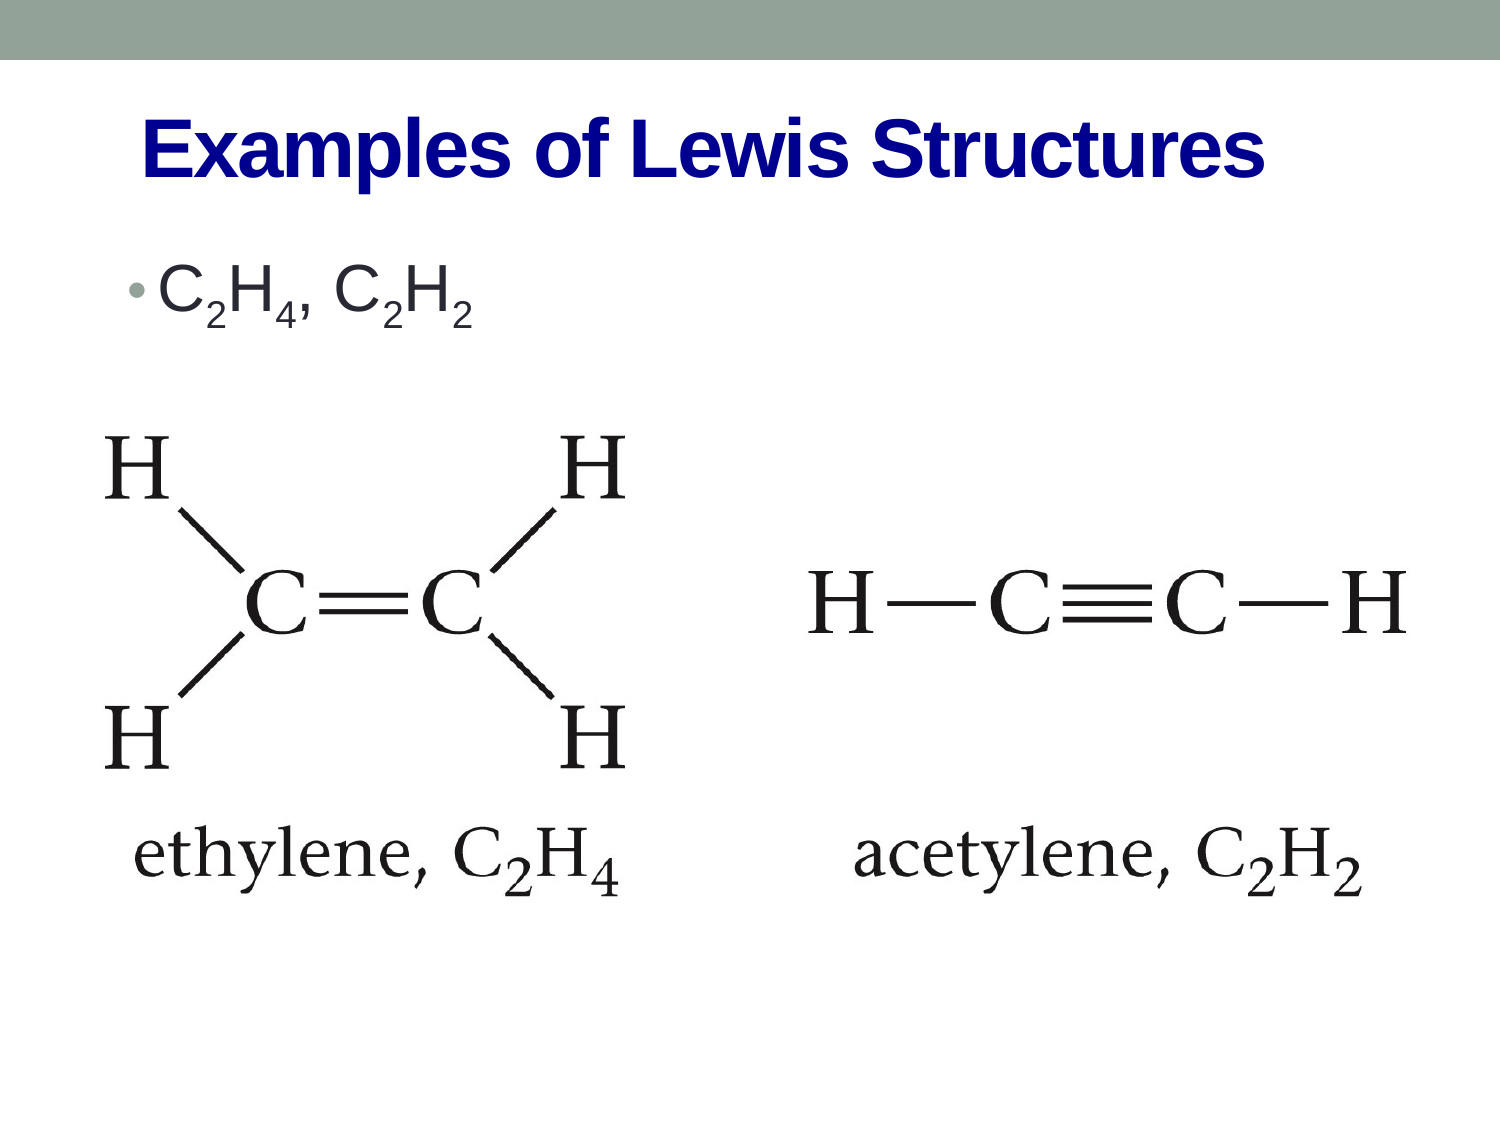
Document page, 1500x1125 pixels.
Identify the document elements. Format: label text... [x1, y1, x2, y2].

list C2H4, C2H2 [112, 237, 1463, 1038]
picture [100, 424, 1420, 913]
title Examples of Lewis Structures [125, 62, 1475, 225]
text_box [149, 299, 538, 375]
